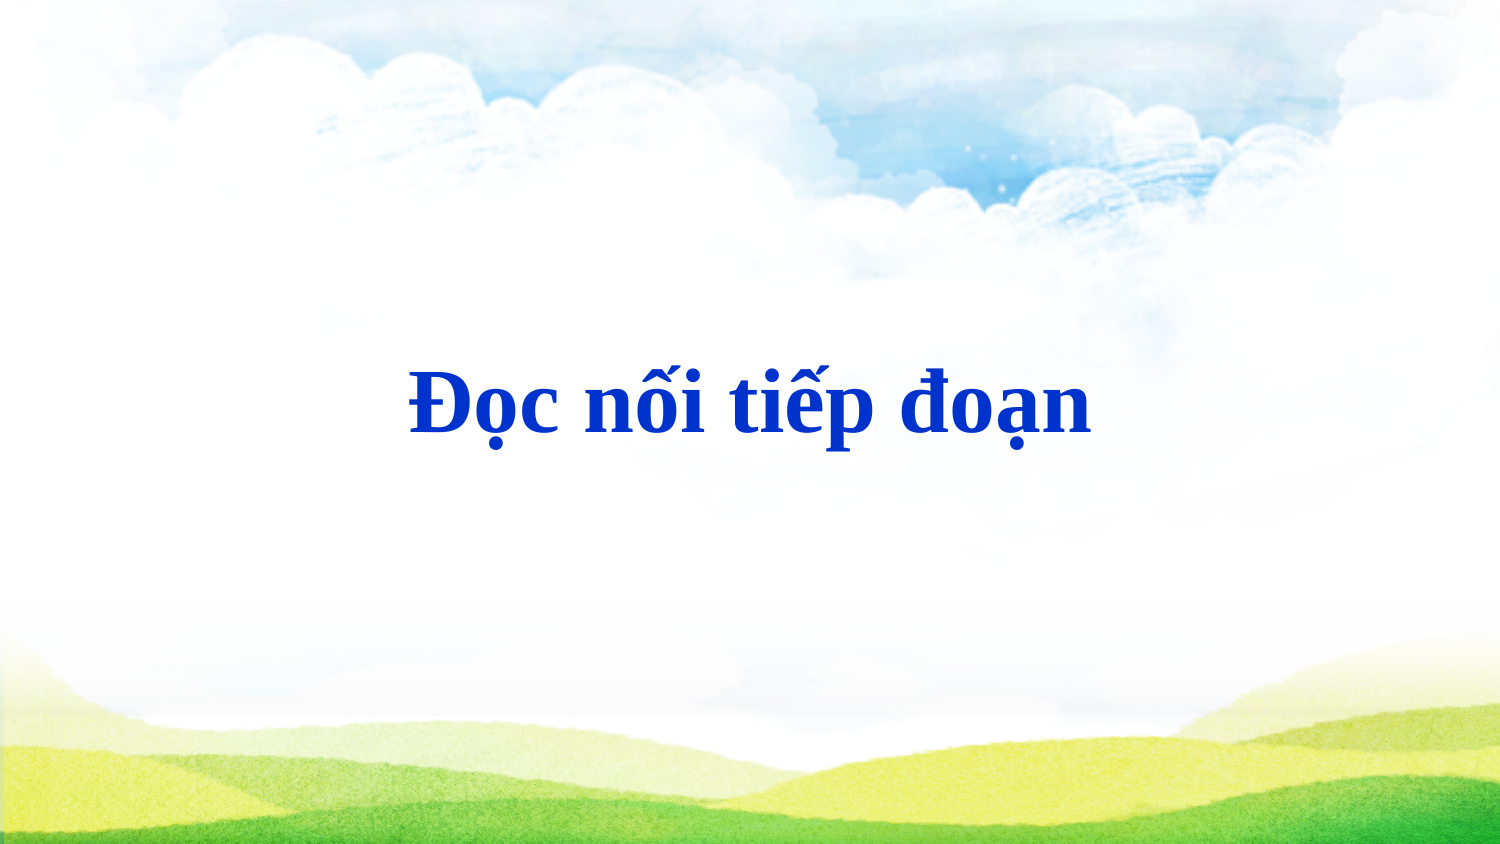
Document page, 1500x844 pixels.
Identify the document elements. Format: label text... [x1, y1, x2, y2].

text_box Đọc nối tiếp đoạn [25, 277, 1476, 458]
picture [0, 0, 1500, 844]
